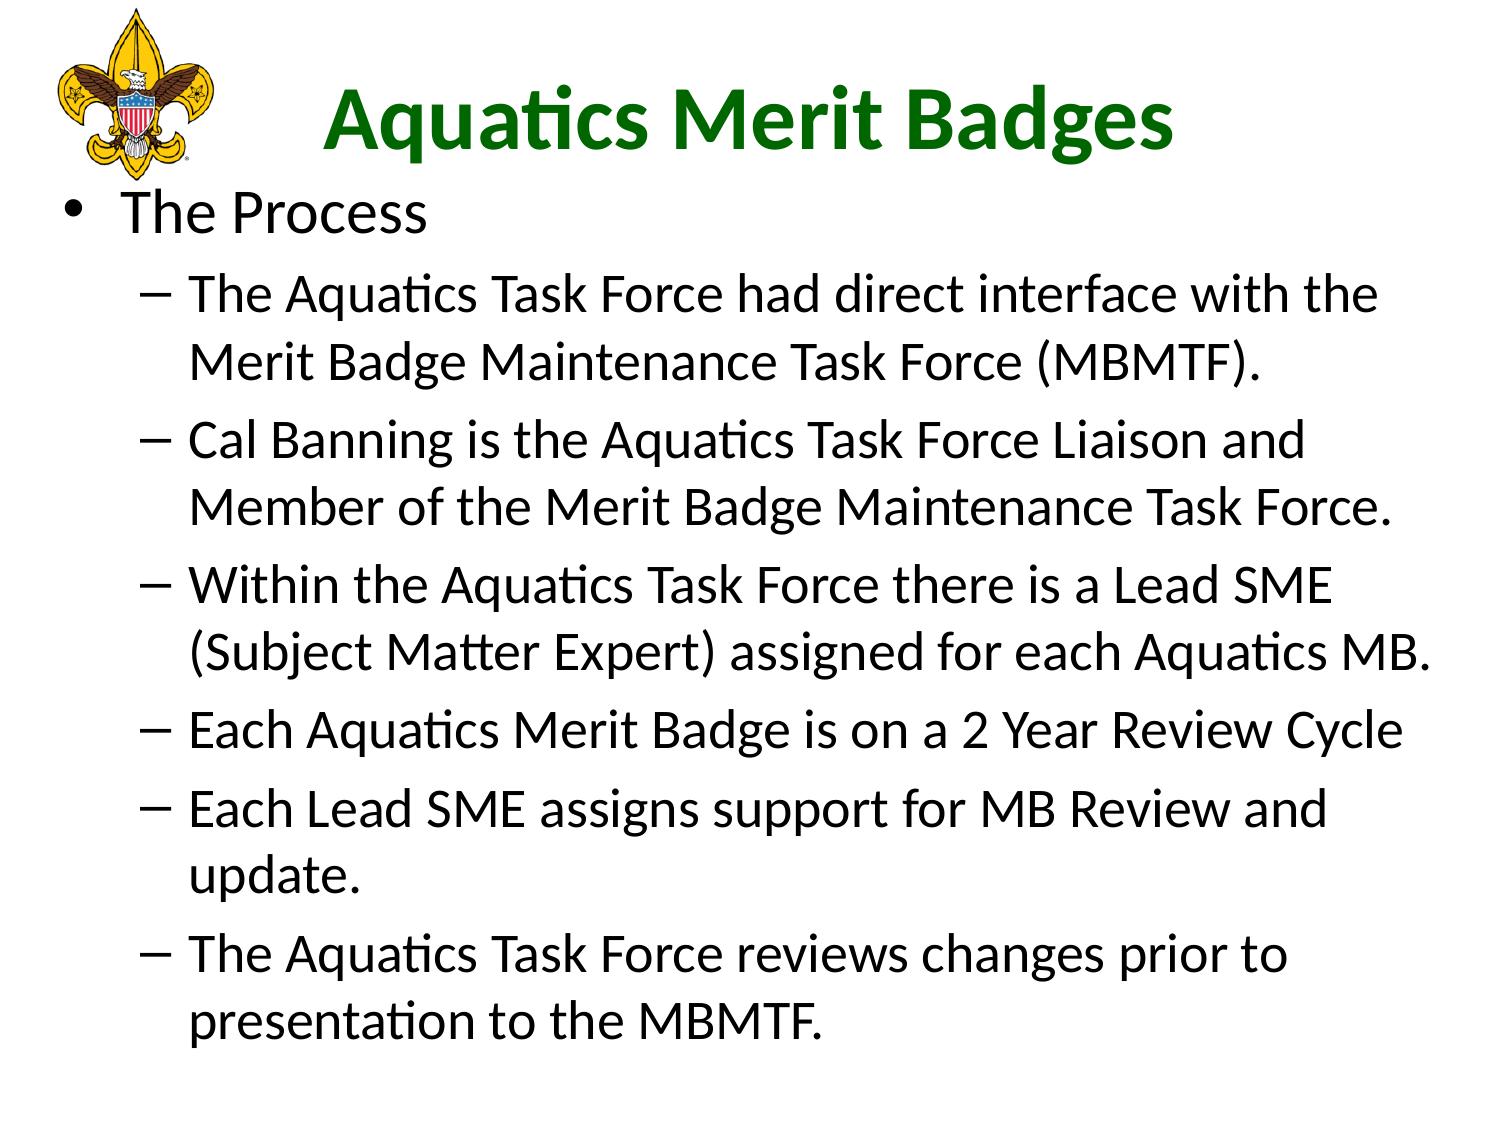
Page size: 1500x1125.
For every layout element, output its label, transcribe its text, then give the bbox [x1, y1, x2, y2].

list The Process The Aquatics Task Force had direct interface with the Merit Badge Maintenance Task Force (MBMTF). Cal Banning is the Aquatics Task Force Liaison and Member of the Merit Badge Maintenance Task Force. Within the Aquatics Task Force there is a Lead SME (Subject Matter Expert) assigned for each Aquatics MB. Each Aquatics Merit Badge is on a 2 Year Review Cycle Each Lead SME assigns support for MB Review and update. The Aquatics Task Force reviews changes prior to presentation to the MBMTF. [47, 161, 1465, 1079]
picture [44, 0, 225, 186]
title Aquatics Merit Badges [230, 19, 1425, 161]
